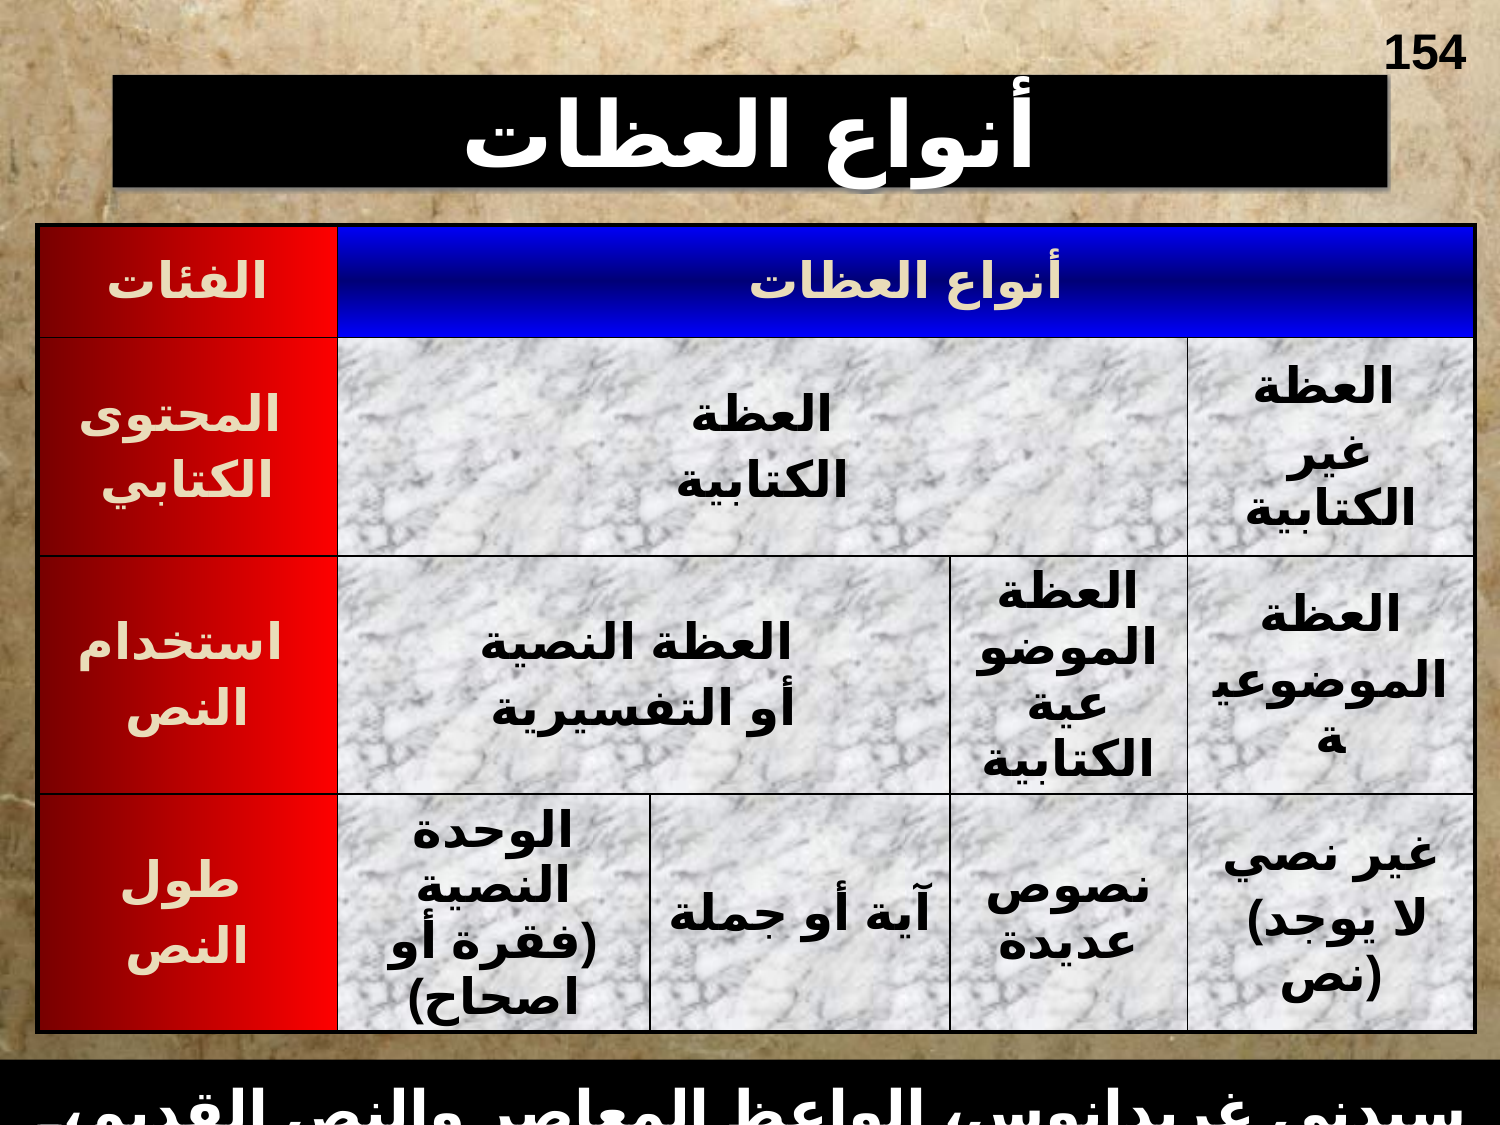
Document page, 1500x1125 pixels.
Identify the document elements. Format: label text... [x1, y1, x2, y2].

table_cell نصوص عديدة [951, 795, 1187, 1030]
table_header الفئات [40, 227, 337, 337]
table_cell غير نصي (لا يوجد نص) [1188, 795, 1473, 1030]
table_cell طول النص [40, 795, 337, 1030]
table_cell الوحدة النصية (فقرة أو اصحاح) [338, 795, 649, 1030]
title أنواع العظات [112, 74, 1388, 188]
table_cell المحتوى الكتابي [40, 338, 337, 555]
table_cell العظة غير الكتابية [1188, 338, 1473, 555]
text_box 154 [1362, 12, 1488, 88]
table_cell العظة الموضوعية [1188, 557, 1473, 793]
picture [0, 0, 1500, 1059]
table_cell استخدام النص [40, 557, 337, 793]
table_cell العظة النصية أو التفسيرية [338, 557, 949, 793]
table_cell العظة الموضوعية الكتابية [951, 557, 1187, 793]
table_cell آية أو جملة [651, 795, 949, 1030]
table_header أنواع العظات [338, 227, 1473, 337]
table_cell العظة الكتابية [338, 338, 1187, 555]
text_box سيدني غريدانوس، الواعظ المعاصر والنص القديم، 12 [0, 1059, 1500, 1125]
